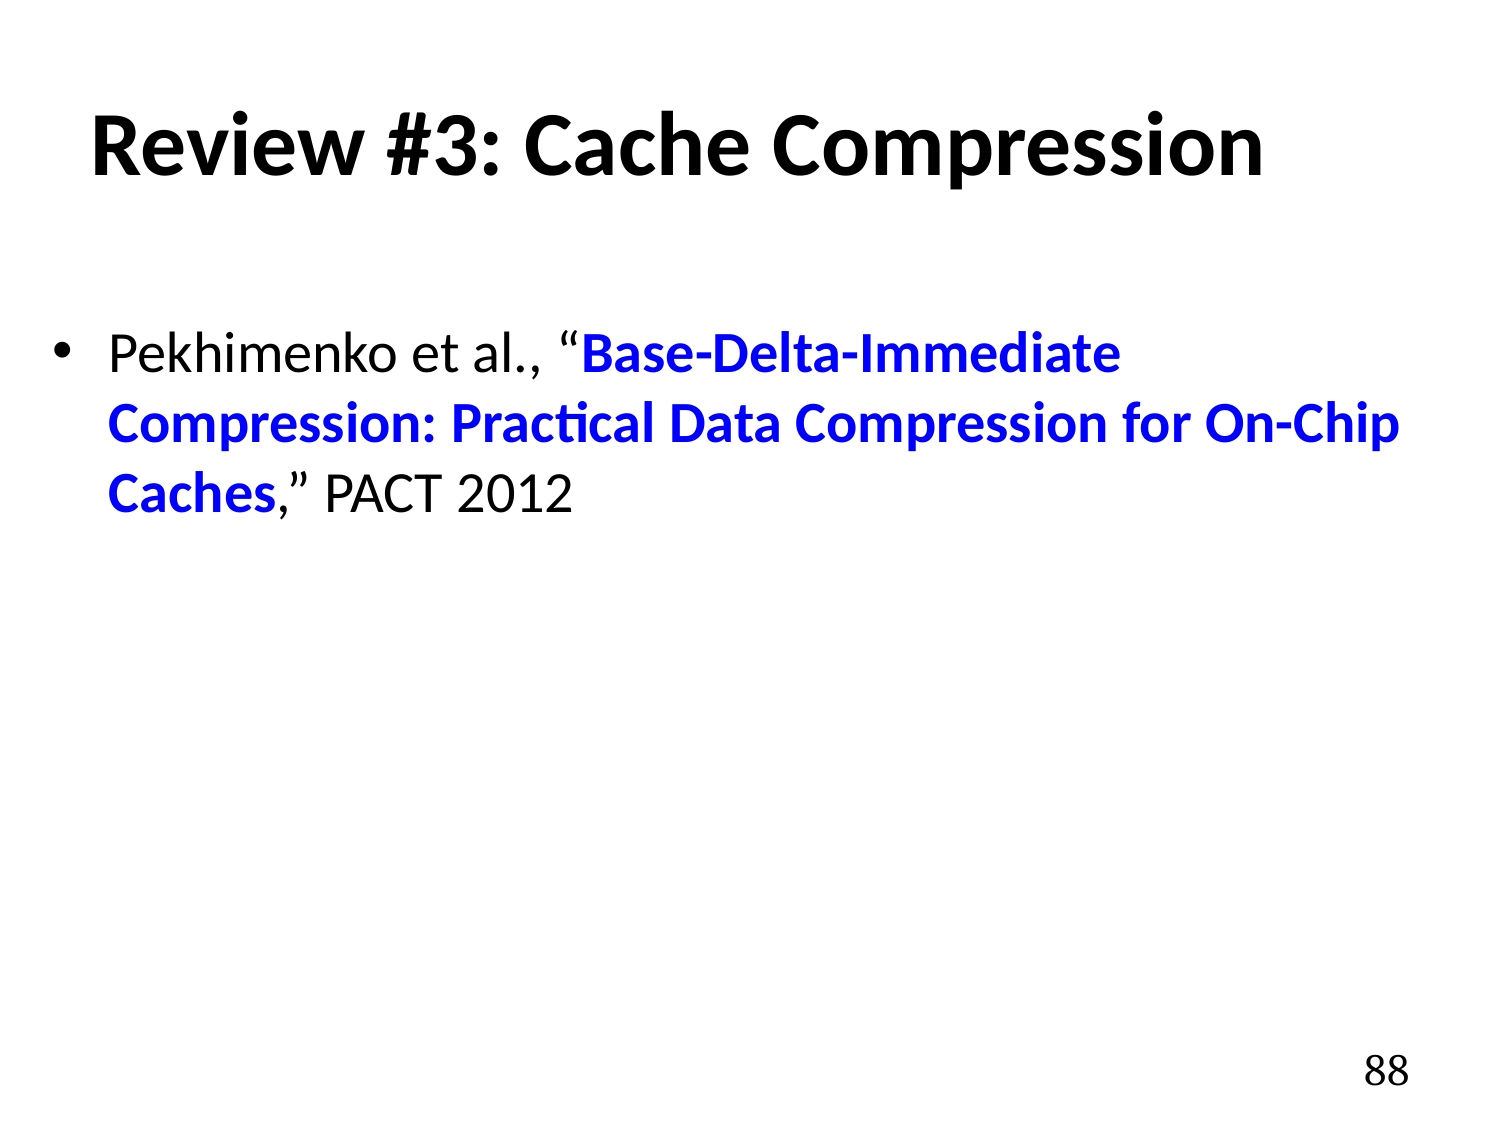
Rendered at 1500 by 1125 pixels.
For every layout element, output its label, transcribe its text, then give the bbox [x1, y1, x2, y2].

slide_number 88 [1074, 1042, 1425, 1103]
title Review #3: Cache Compression [75, 45, 1425, 224]
list Pekhimenko et al., “Base-Delta-Immediate Compression: Practical Data Compression for On-Chip Caches,” PACT 2012 [37, 224, 1438, 1000]
